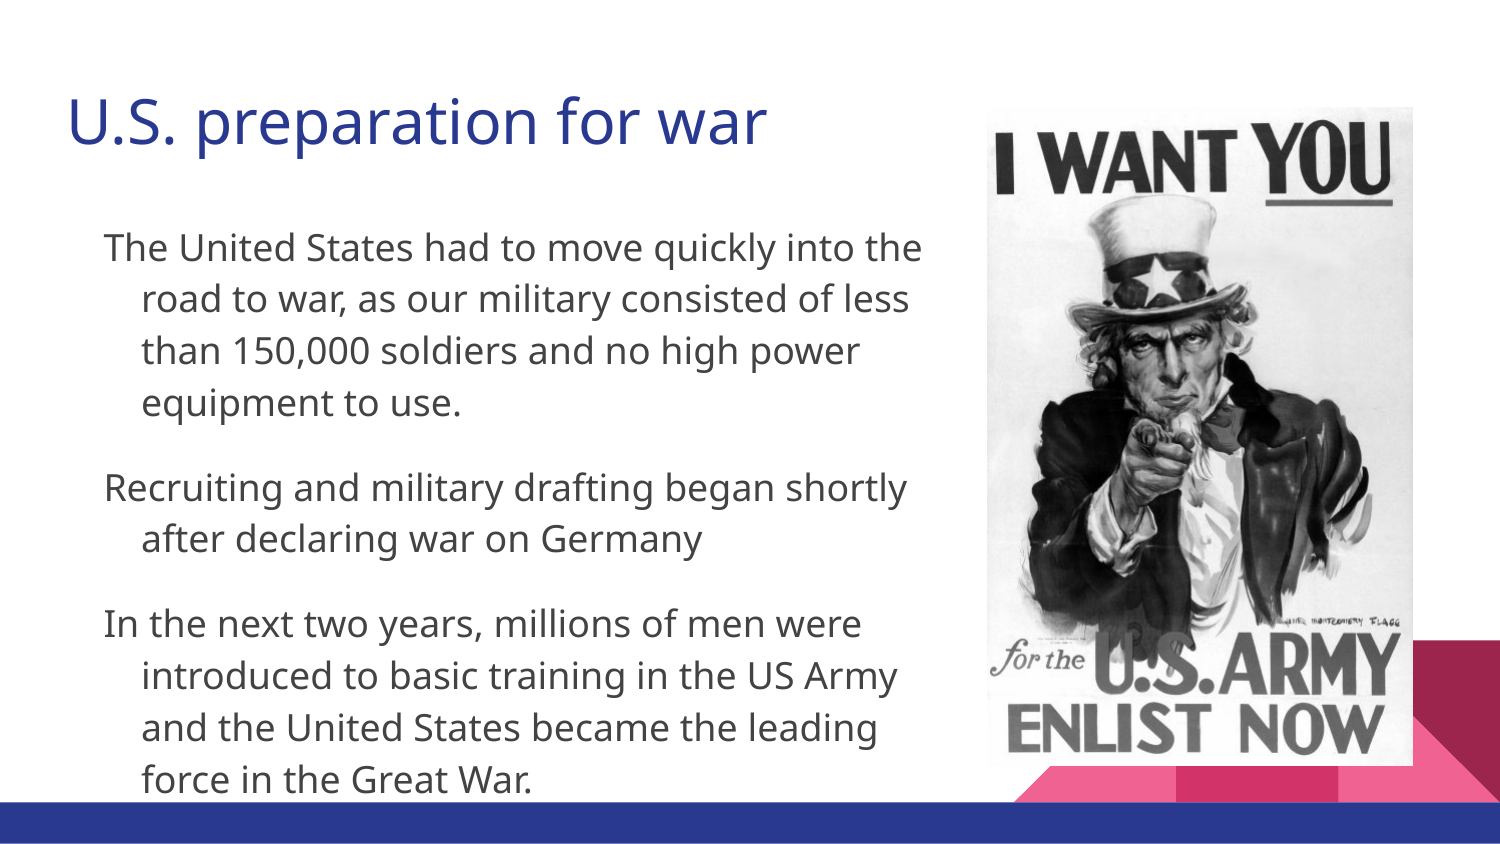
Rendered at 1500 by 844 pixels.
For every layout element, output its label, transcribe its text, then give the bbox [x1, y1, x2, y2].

picture [986, 107, 1413, 766]
title U.S. preparation for war [51, 67, 1449, 167]
list The United States had to move quickly into the road to war, as our military consisted of less than 150,000 soldiers and no high power equipment to use. Recruiting and military drafting began shortly after declaring war on Germany In the next two years, millions of men were introduced to basic training in the US Army and the United States became the leading force in the Great War. [51, 201, 974, 750]
